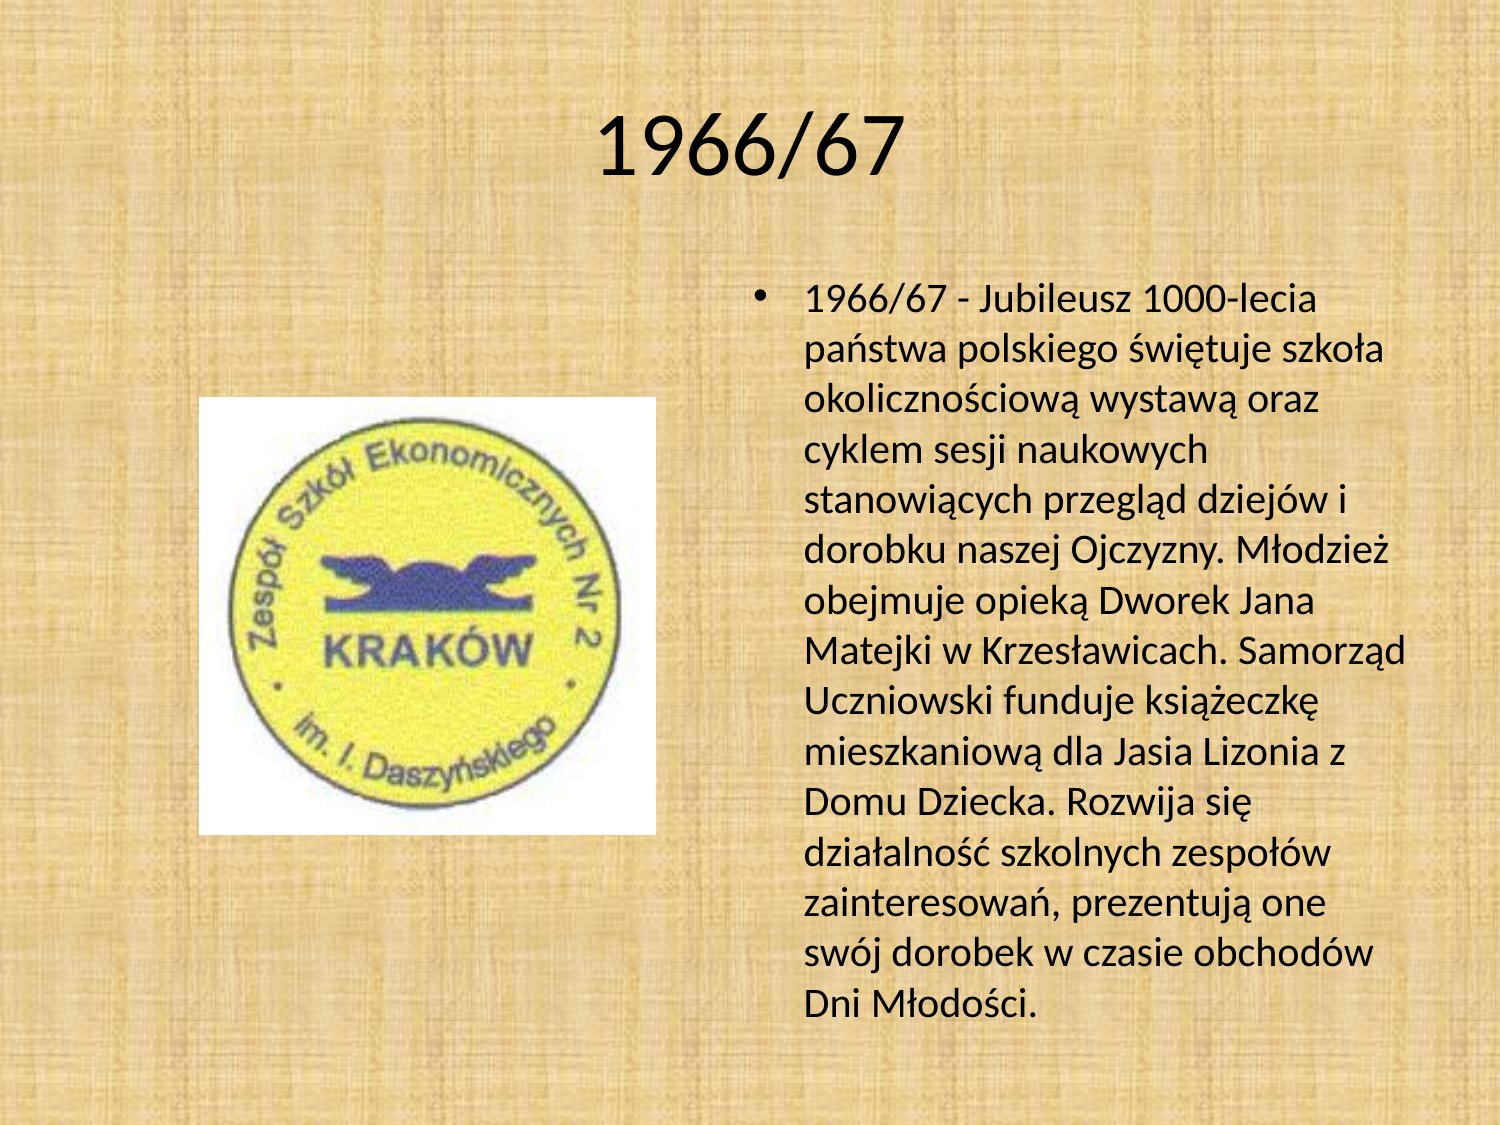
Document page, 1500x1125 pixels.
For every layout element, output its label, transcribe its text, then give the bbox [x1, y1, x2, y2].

title 1966/67 [75, 45, 1425, 233]
picture [0, 0, 1500, 1125]
list 1966/67 - Jubileusz 1000-lecia państwa polskiego świętuje szkoła okolicznościową wystawą oraz cyklem sesji naukowych stanowiących przegląd dziejów i dorobku naszej Ojczyzny. Młodzież obejmuje opieką Dworek Jana Matejki w Krzesławicach. Samorząd Uczniowski funduje książeczkę mieszkaniową dla Jasia Lizonia z Domu Dziecka. Rozwija się działalność szkolnych zespołów zainteresowań, prezentują one swój dorobek w czasie obchodów Dni Młodości. [738, 262, 1425, 1035]
